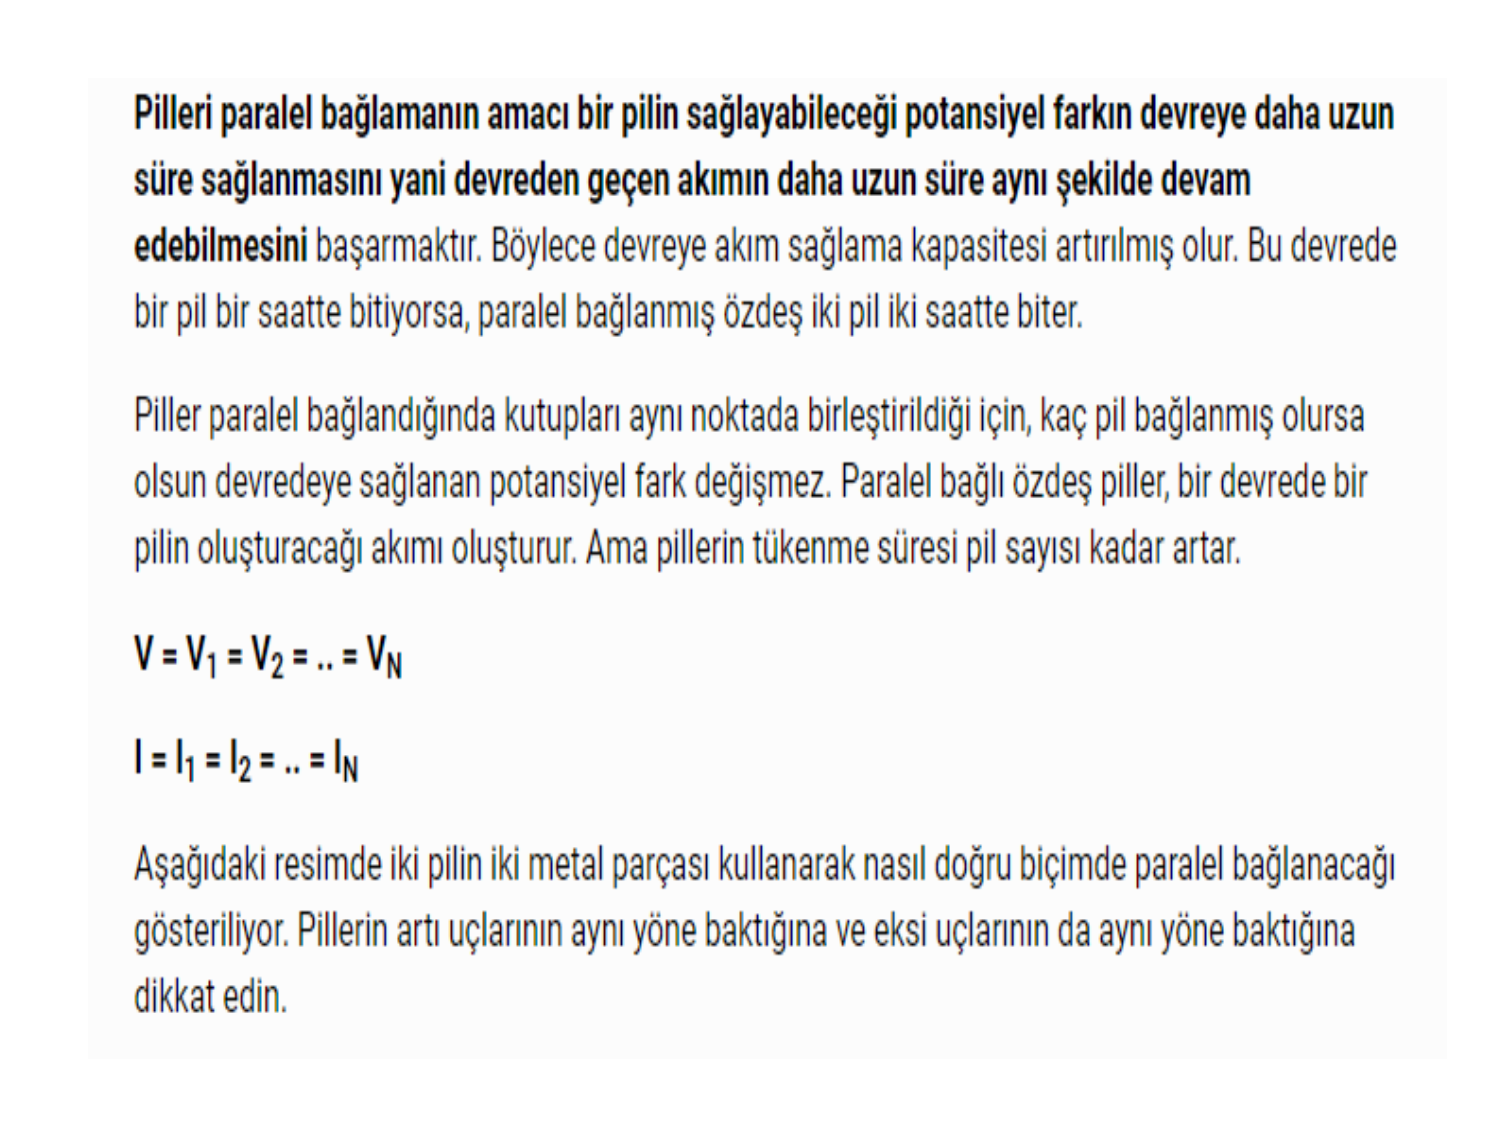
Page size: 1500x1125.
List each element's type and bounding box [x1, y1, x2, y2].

picture [88, 77, 1448, 1059]
